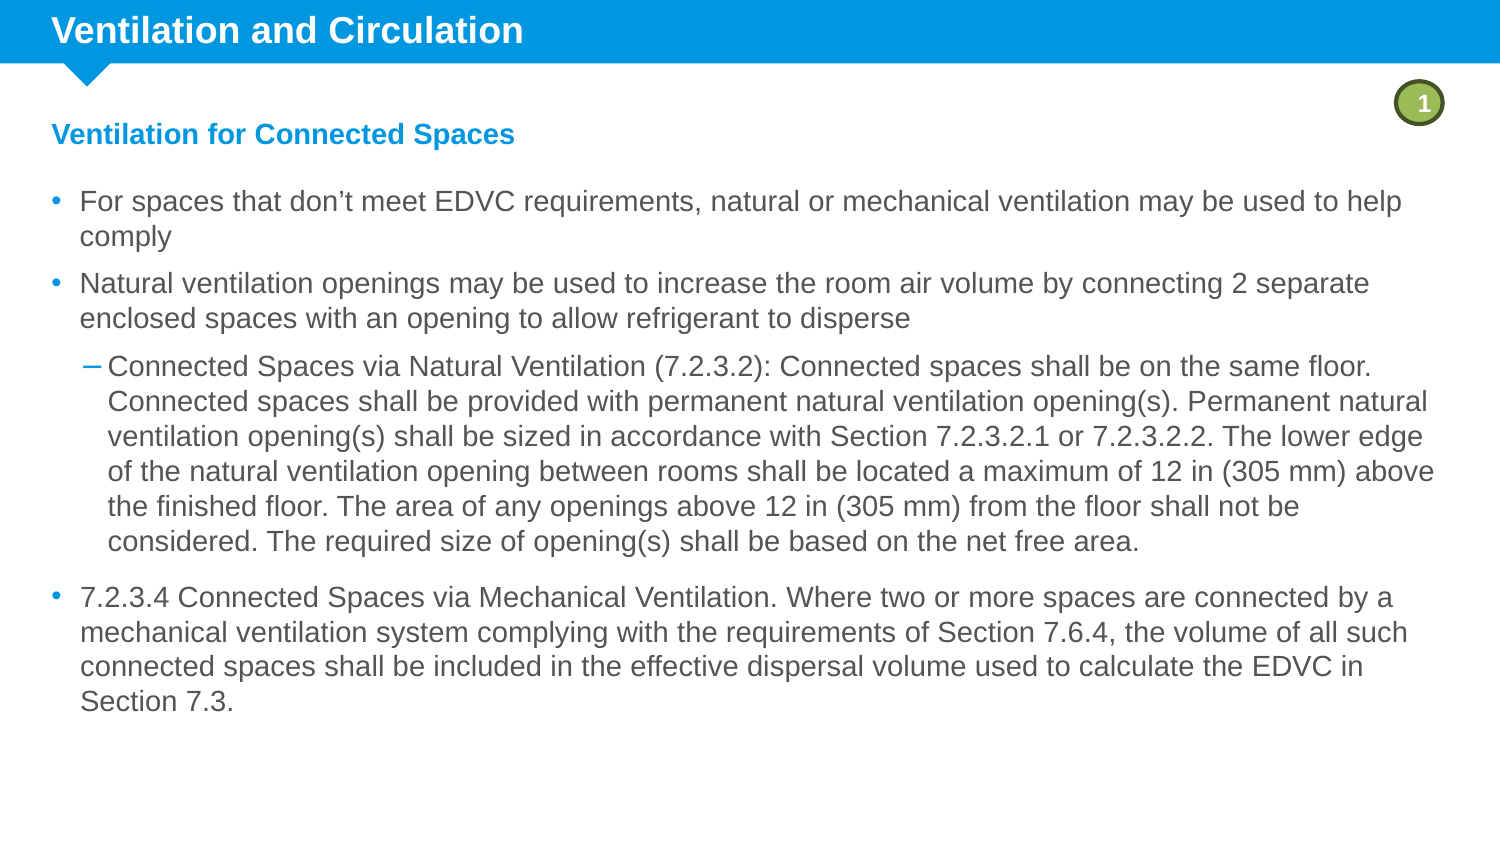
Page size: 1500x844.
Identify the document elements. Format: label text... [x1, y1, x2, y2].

title Ventilation and Circulation [36, 0, 1461, 61]
text_box 1 [1393, 79, 1445, 127]
list Ventilation for Connected Spaces [36, 107, 1464, 160]
list For spaces that don’t meet EDVC requirements, natural or mechanical ventilation may be used to help comply Natural ventilation openings may be used to increase the room air volume by connecting 2 separate enclosed spaces with an opening to allow refrigerant to disperse Connected Spaces via Natural Ventilation (7.2.3.2): Connected spaces shall be on the same floor. Connected spaces shall be provided with permanent natural ventilation opening(s). Permanent natural ventilation opening(s) shall be sized in accordance with Section 7.2.3.2.1 or 7.2.3.2.2. The lower edge of the natural ventilation opening between rooms shall be located a maximum of 12 in (305 mm) above the finished floor. The area of any openings above 12 in (305 mm) from the floor shall not be considered. The required size of opening(s) shall be based on the net free area. 7.2.3.4 Connected Spaces via Mechanical Ventilation. Where two or more spaces are connected by a mechanical ventilation system complying with the requirements of Section 7.6.4, the volume of all such connected spaces shall be included in the effective dispersal volume used to calculate the EDVC in Section 7.3. [36, 174, 1461, 741]
